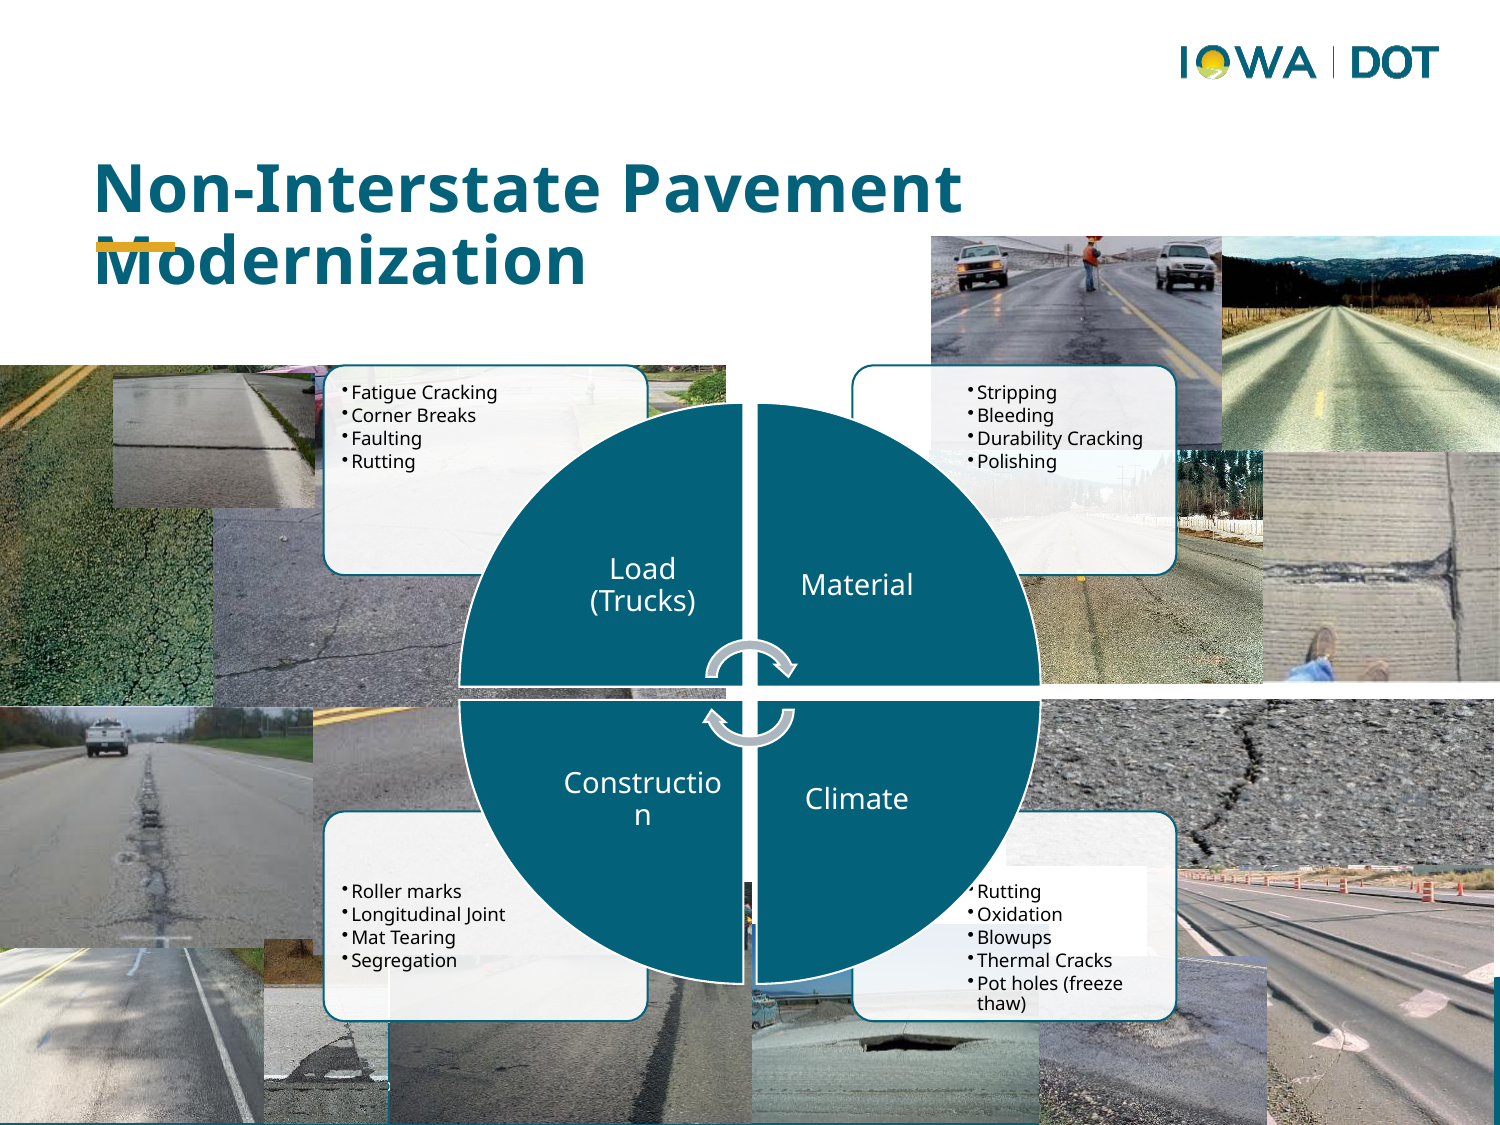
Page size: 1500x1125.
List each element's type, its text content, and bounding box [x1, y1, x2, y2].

list Non-Interstate Pavement Modernization Causes of Distress [92, 147, 1453, 307]
picture [0, 365, 387, 1123]
picture [390, 699, 1494, 1125]
picture [931, 236, 1500, 684]
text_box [249, 365, 1250, 1022]
picture [1161, 24, 1459, 100]
